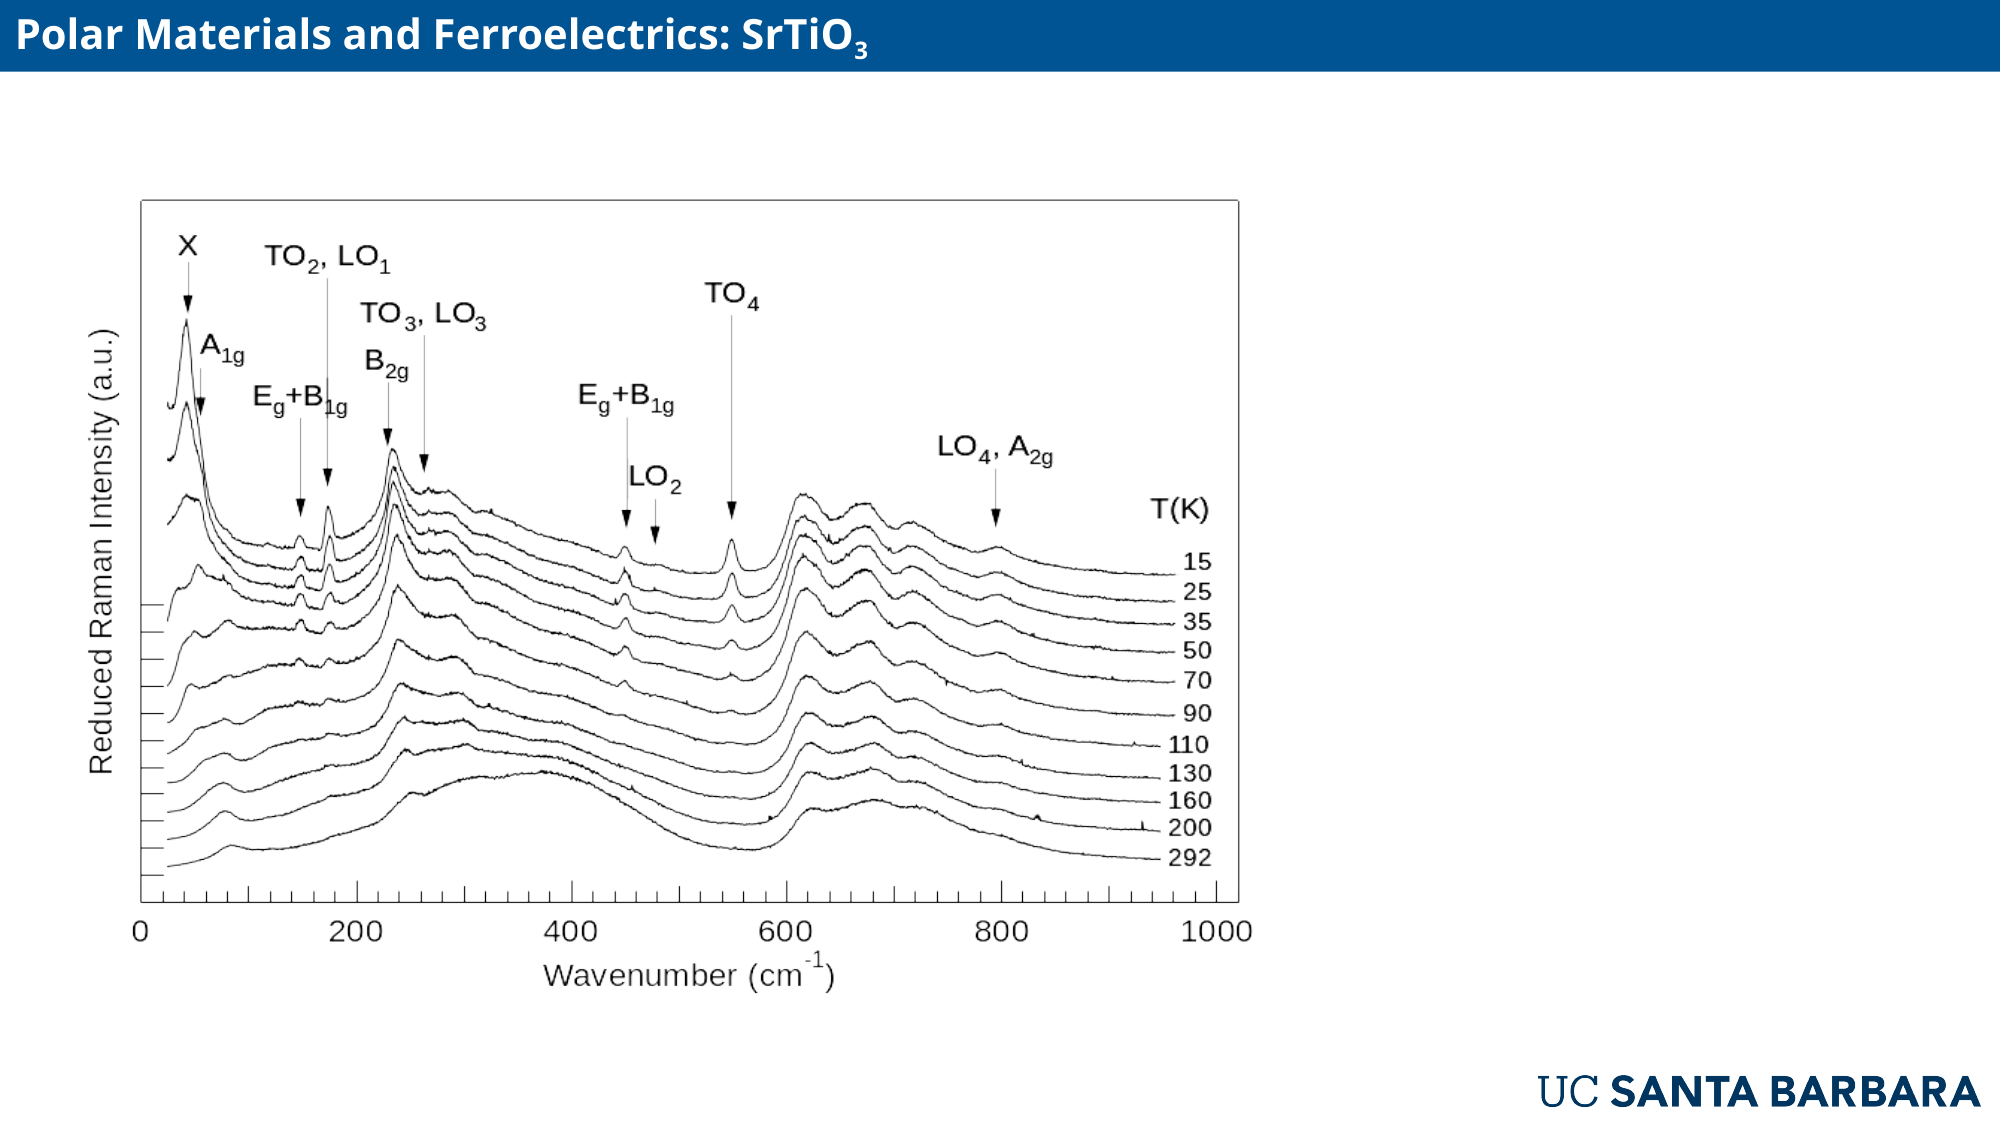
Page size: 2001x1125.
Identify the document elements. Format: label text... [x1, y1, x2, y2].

picture [1537, 1074, 1982, 1108]
text_box Polar Materials and Ferroelectrics: SrTiO3 [0, 0, 2000, 72]
picture [35, 151, 1289, 1002]
